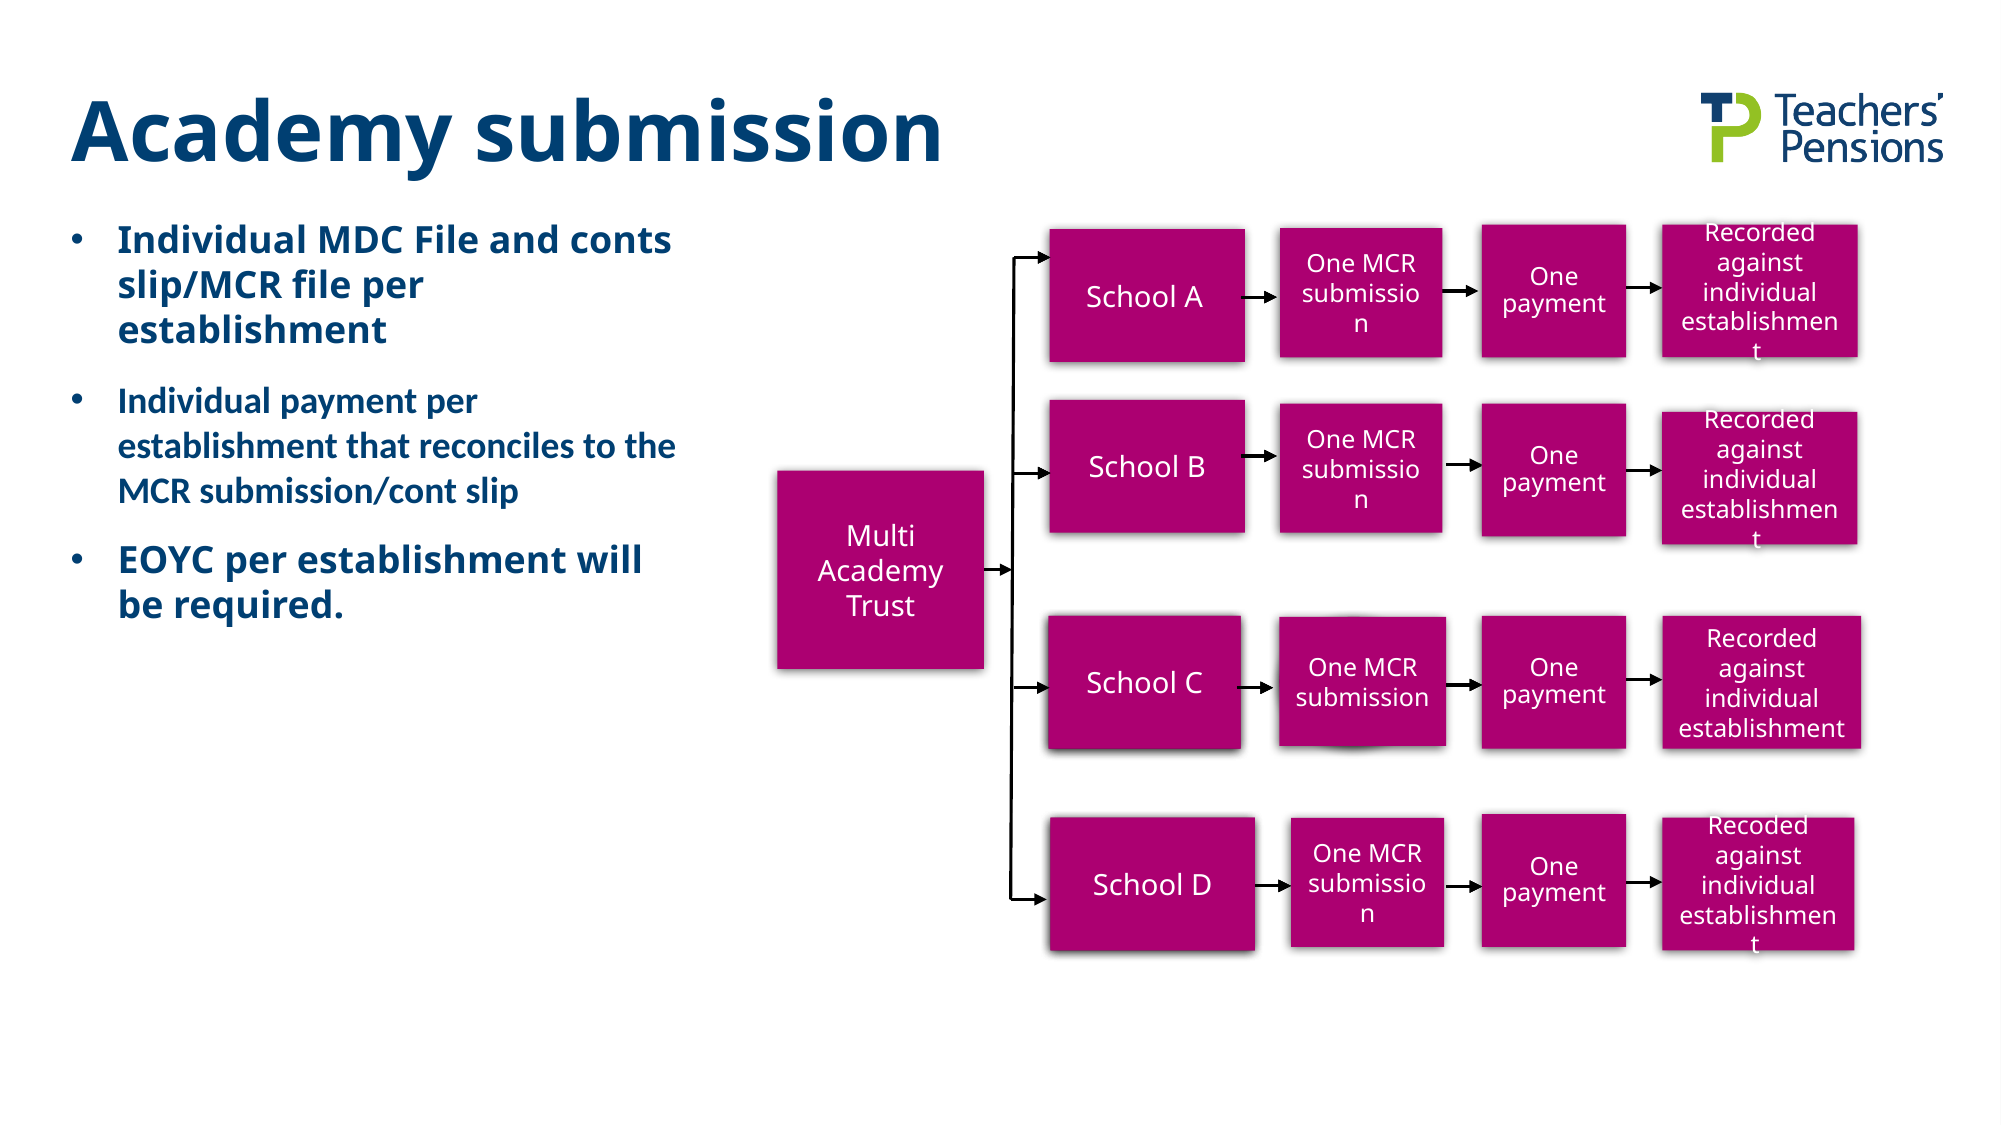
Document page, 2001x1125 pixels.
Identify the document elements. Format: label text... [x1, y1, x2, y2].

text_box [777, 224, 1862, 951]
title Academy submission [56, 96, 1659, 187]
picture [1694, 60, 1953, 190]
text_box Individual MDC File and conts slip/MCR file per establishment Individual payment per establishment that reconciles to the MCR submission/cont slip EOYC per establishment will be required. [55, 208, 701, 991]
